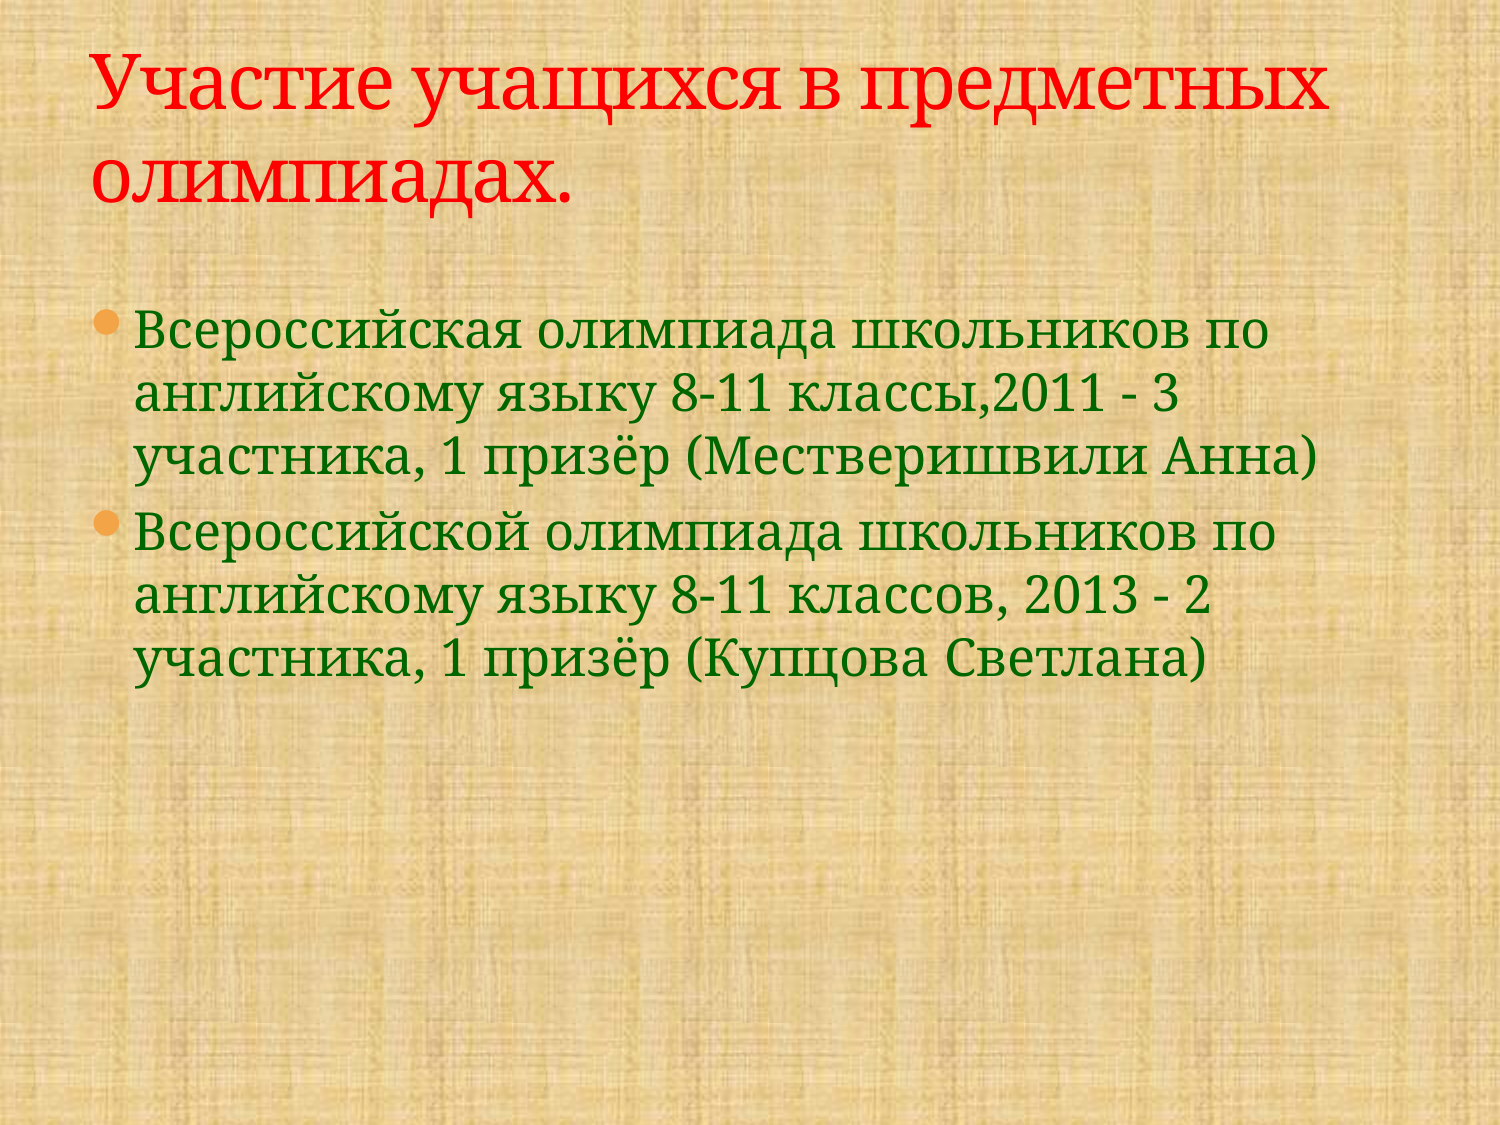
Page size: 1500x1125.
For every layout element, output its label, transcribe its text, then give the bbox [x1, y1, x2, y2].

title Участие учащихся в предметных олимпиадах. [74, 24, 1425, 225]
list Всероссийская олимпиада школьников по английскому языку 8-11 классы,2011 - 3 участника, 1 призёр (Местверишвили Анна) Всероссийской олимпиада школьников по английскому языку 8-11 классов, 2013 - 2 участника, 1 призёр (Купцова Светлана) [75, 249, 1425, 1000]
picture [0, 0, 1500, 1125]
